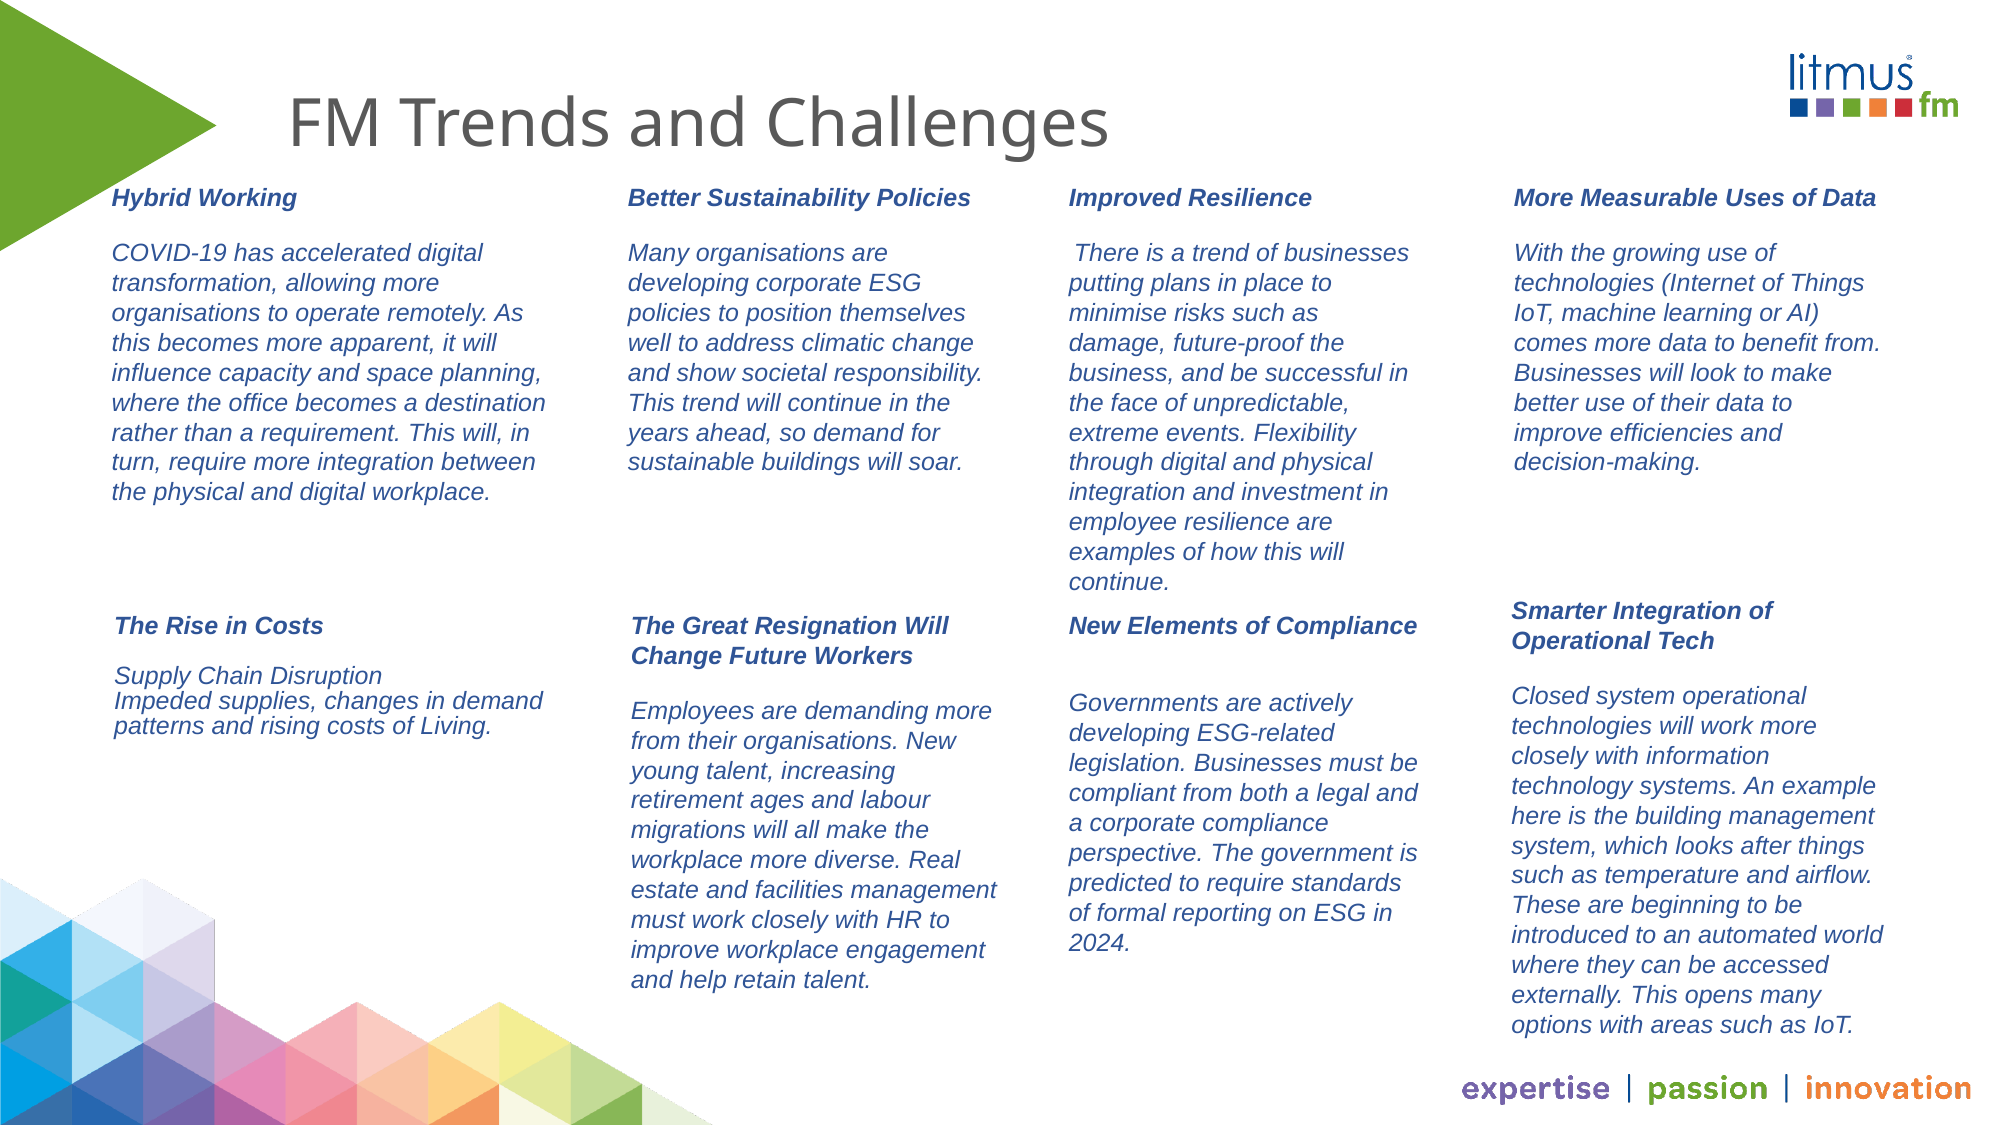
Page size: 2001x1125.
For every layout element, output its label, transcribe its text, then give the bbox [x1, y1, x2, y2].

text_box Better Sustainability Policies Many organisations are developing corporate ESG policies to position themselves well to address climatic change and show societal responsibility. This trend will continue in the years ahead, so demand for sustainable buildings will soar. [612, 173, 1018, 621]
text_box New Elements of Compliance Governments are actively developing ESG-related legislation. Businesses must be compliant from both a legal and a corporate compliance perspective. The government is predicted to require standards of formal reporting on ESG in 2024. [1053, 621, 1436, 1060]
text_box The Great Resignation Will Change Future Workers Employees are demanding more from their organisations. New young talent, increasing retirement ages and labour migrations will all make the workplace more diverse. Real estate and facilities management must work closely with HR to improve workplace engagement and help retain talent. [615, 601, 1021, 1060]
picture [0, 878, 713, 1125]
picture [1462, 1074, 1971, 1105]
picture [1790, 53, 1960, 126]
text_box The Rise in Costs Supply Chain Disruption Impeded supplies, changes in demand patterns and rising costs of Living. [99, 601, 580, 1052]
text_box Hybrid Working COVID-19 has accelerated digital transformation, allowing more organisations to operate remotely. As this becomes more apparent, it will influence capacity and space planning, where the office becomes a destination rather than a requirement. This will, in turn, require more integration between the physical and digital workplace. [96, 173, 577, 621]
title FM Trends and Challenges [287, 88, 1590, 162]
text_box Improved Resilience There is a trend of businesses putting plans in place to minimise risks such as damage, future-proof the business, and be successful in the face of unpredictable, extreme events. Flexibility through digital and physical integration and investment in employee resilience are examples of how this will continue. [1053, 173, 1436, 621]
text_box More Measurable Uses of Data With the growing use of technologies (Internet of Things IoT, machine learning or AI) comes more data to benefit from. Businesses will look to make better use of their data to improve efficiencies and decision-making. [1498, 173, 1904, 621]
text_box Smarter Integration of Operational Tech Closed system operational technologies will work more closely with information technology systems. An example here is the building management system, which looks after things such as temperature and airflow. These are beginning to be introduced to an automated world where they can be accessed externally. This opens many options with areas such as IoT. [1496, 587, 1901, 1052]
